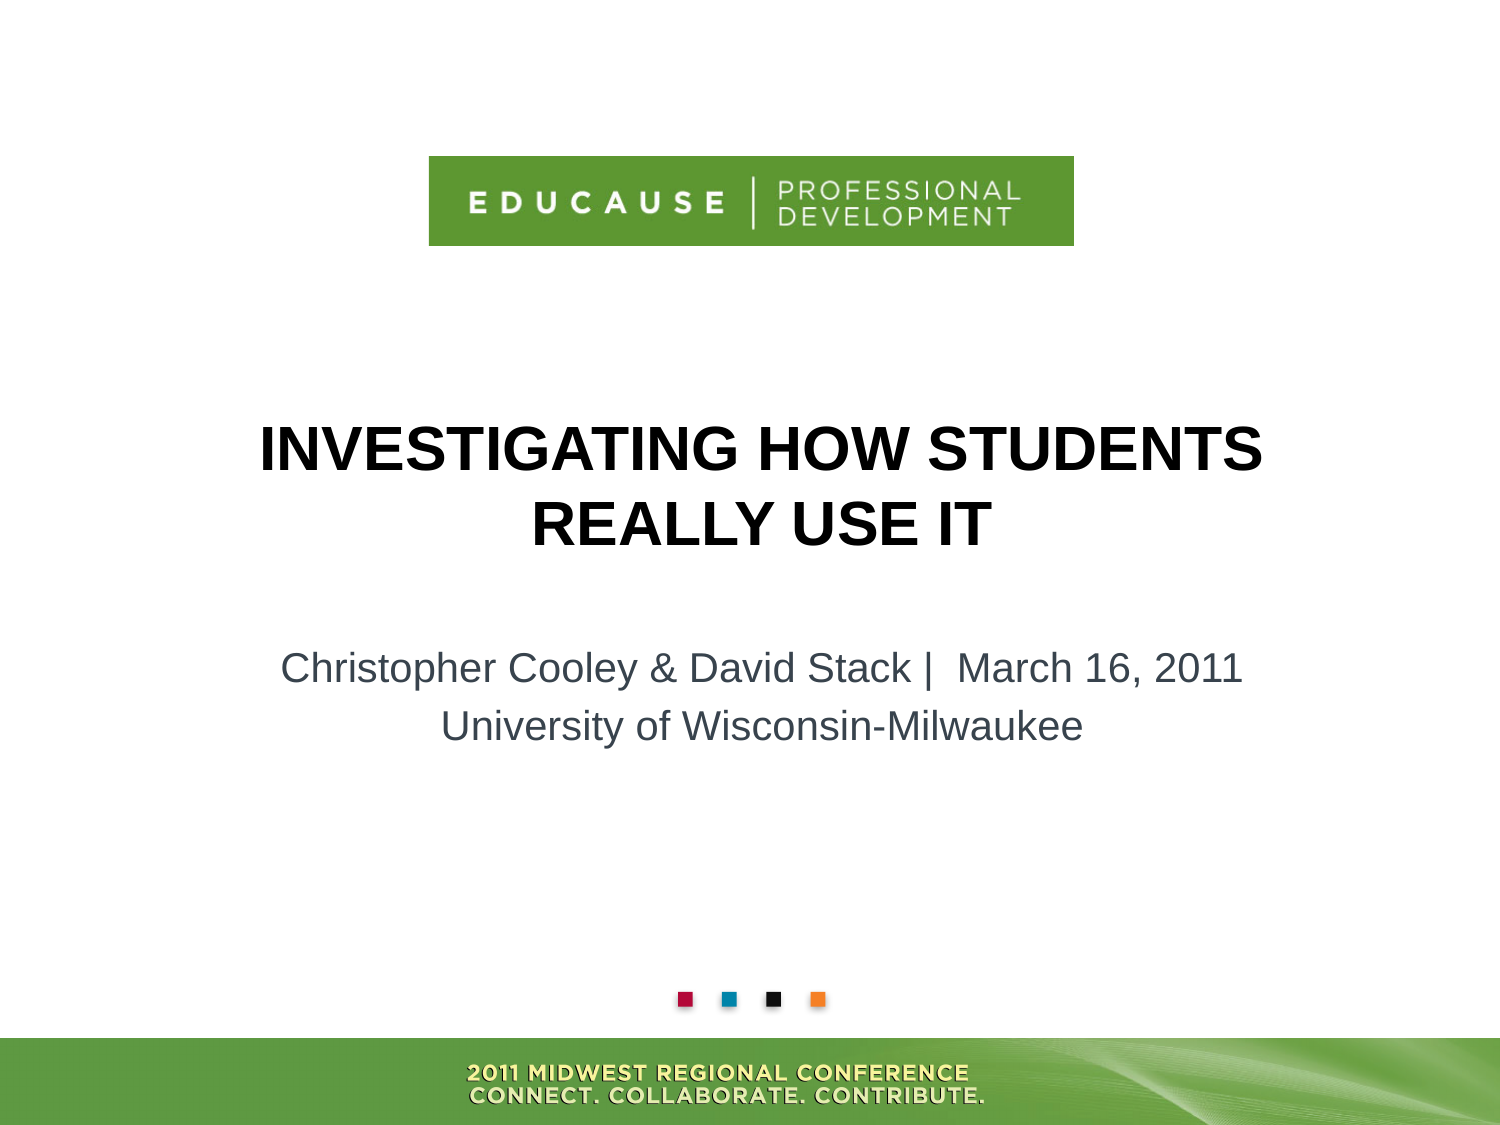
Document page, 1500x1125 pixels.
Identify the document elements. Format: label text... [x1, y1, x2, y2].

picture [0, 1038, 1500, 1125]
title Investigating How Students REALLY Use IT [125, 362, 1400, 604]
subtitle Christopher Cooley & David Stack | March 16, 2011 University of Wisconsin-Milwaukee [237, 633, 1288, 834]
picture [428, 156, 1074, 246]
